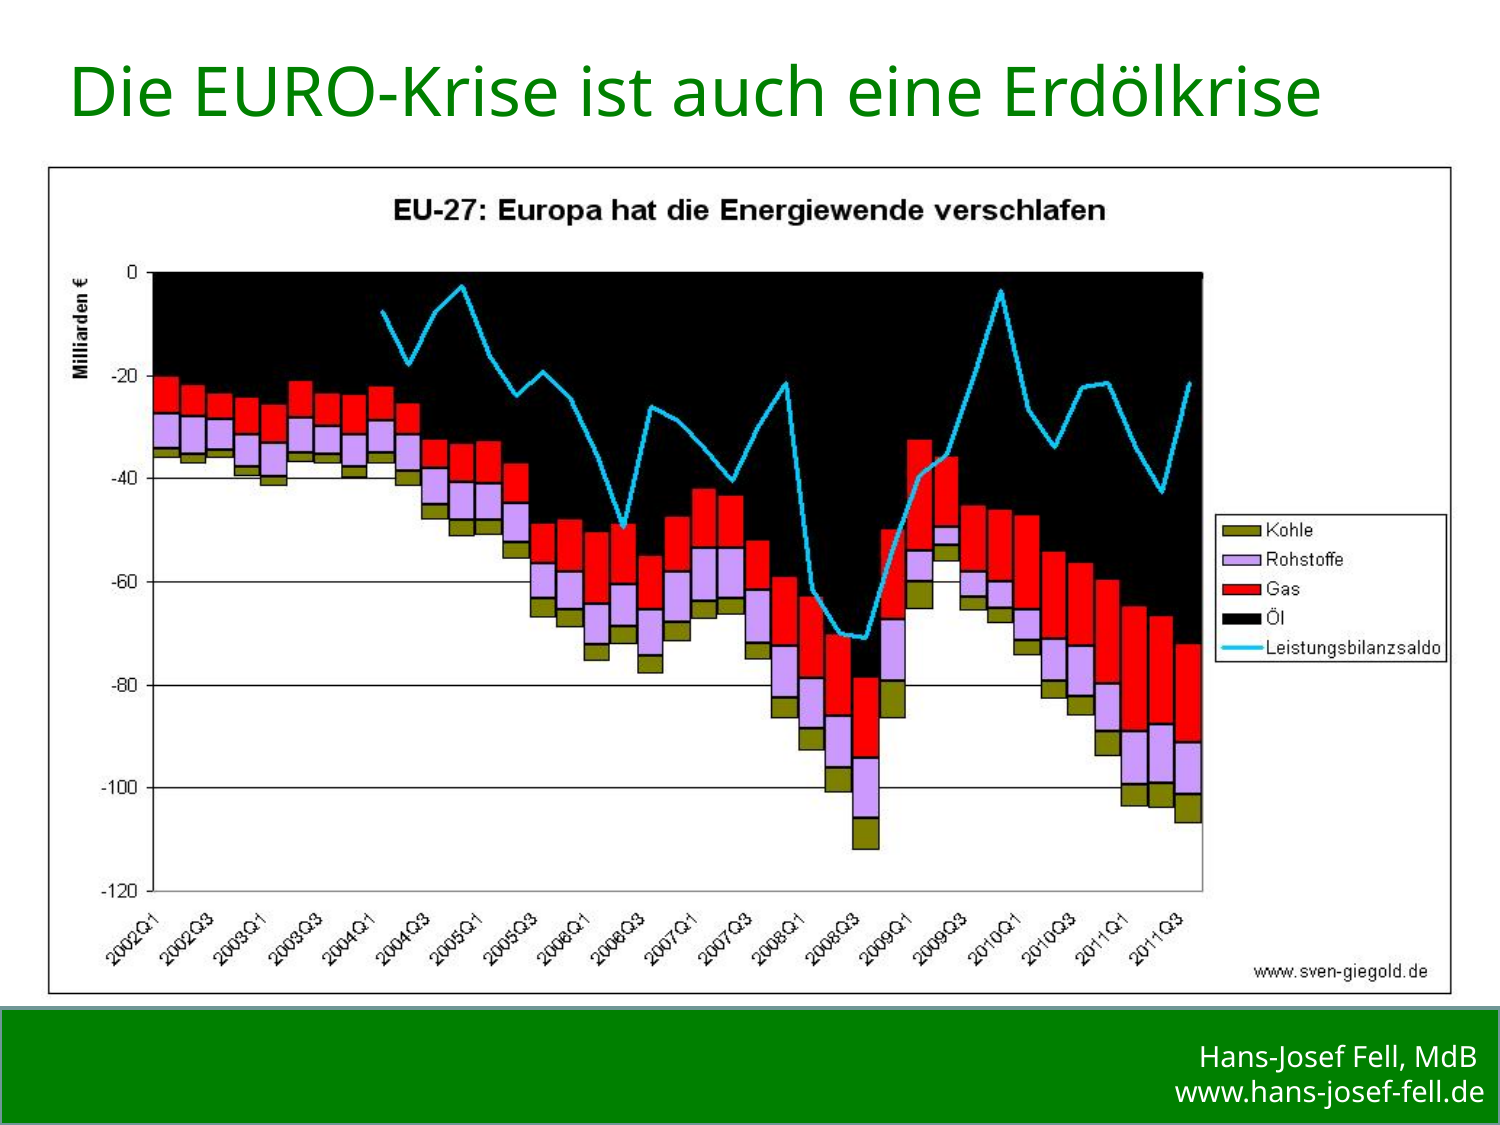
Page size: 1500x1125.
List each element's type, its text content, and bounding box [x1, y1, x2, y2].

title Die EURO-Krise ist auch eine Erdölkrise [52, 46, 1460, 138]
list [40, 160, 1460, 1000]
